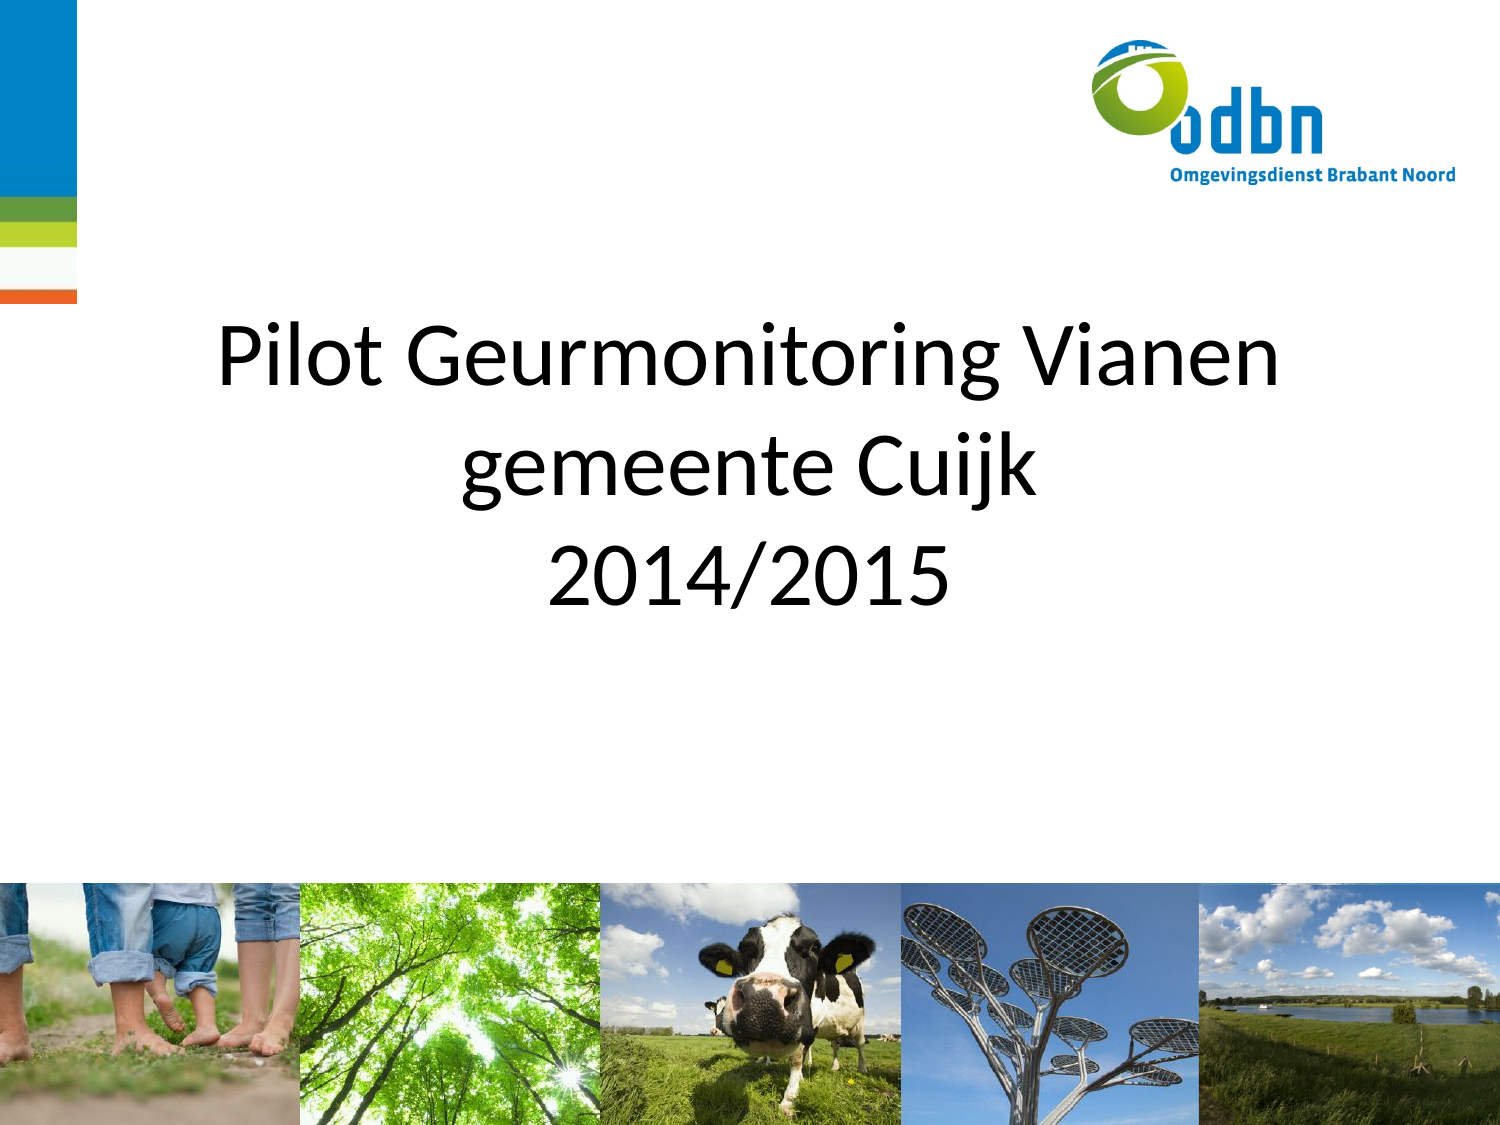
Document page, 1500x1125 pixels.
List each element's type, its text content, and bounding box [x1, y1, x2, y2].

picture [0, 196, 77, 304]
picture [0, 883, 1500, 1125]
picture [1092, 40, 1455, 185]
title Pilot Geurmonitoring Vianen gemeente Cuijk 2014/2015 [111, 337, 1388, 580]
subtitle [224, 562, 1276, 851]
